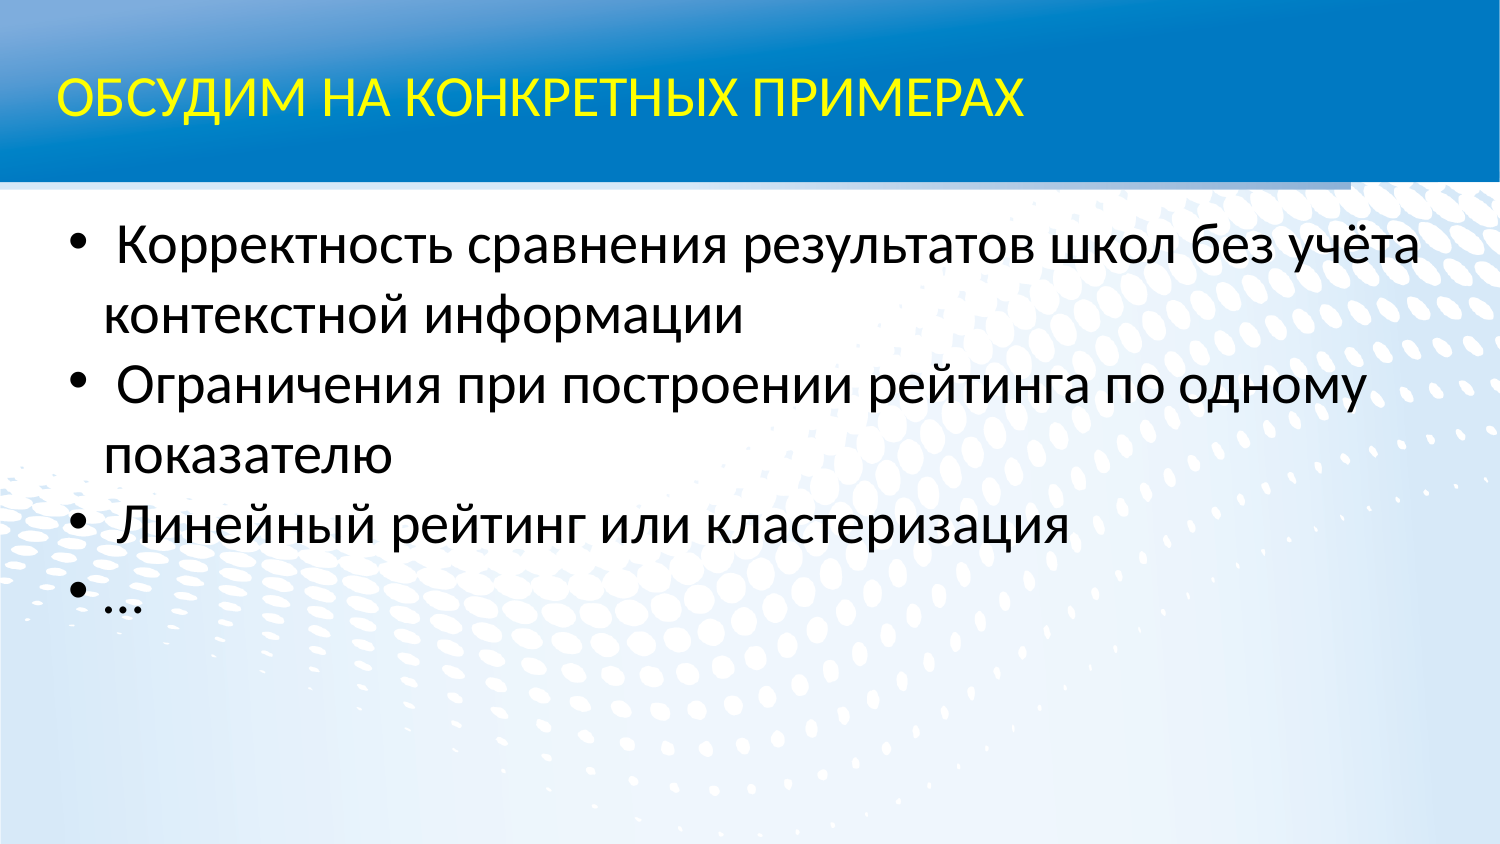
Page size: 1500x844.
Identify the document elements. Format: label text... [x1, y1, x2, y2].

text_box Корректность сравнения результатов школ без учёта контекстной информации Ограничения при построении рейтинга по одному показателю Линейный рейтинг или кластеризация … [53, 198, 1457, 777]
picture [0, 0, 1500, 844]
